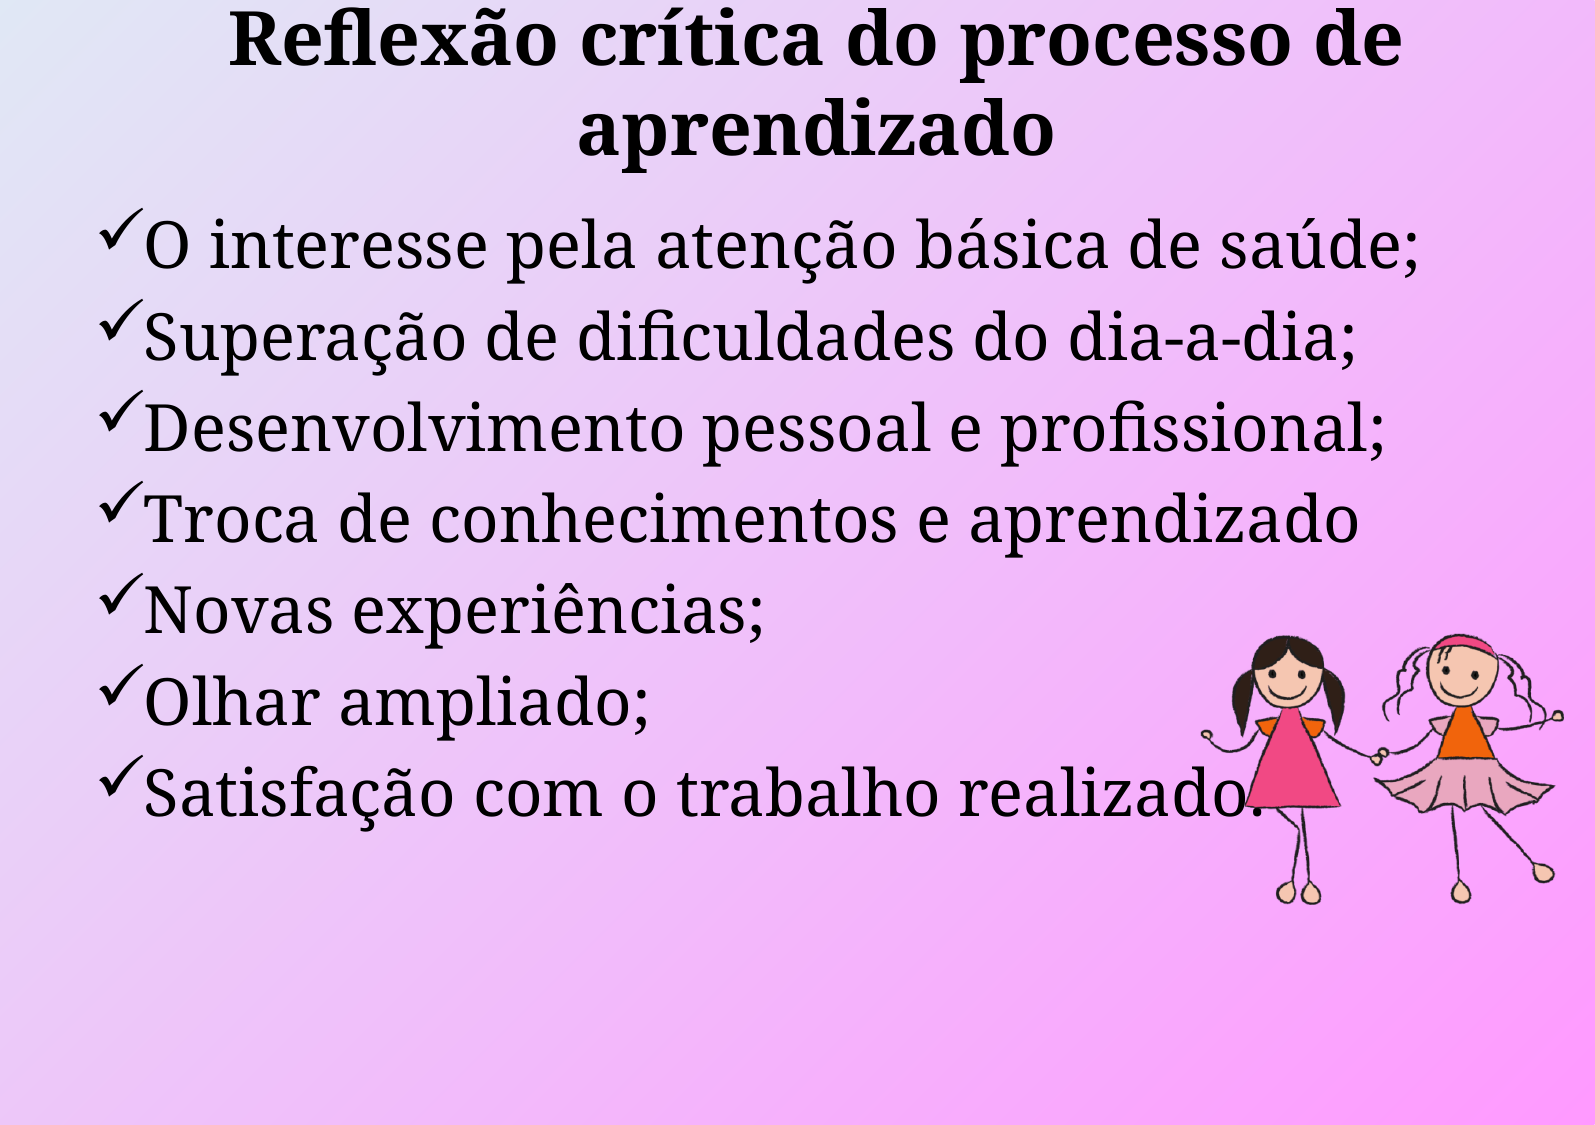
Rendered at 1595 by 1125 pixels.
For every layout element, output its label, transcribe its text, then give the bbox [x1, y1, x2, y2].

picture [1200, 633, 1564, 906]
list O interesse pela atenção básica de saúde; Superação de dificuldades do dia-a-dia; Desenvolvimento pessoal e profissional; Troca de conhecimentos e aprendizado Novas experiências; Olhar ampliado; Satisfação com o trabalho realizado. [79, 196, 1516, 1047]
title Reflexão crítica do processo de aprendizado [0, 0, 1595, 161]
